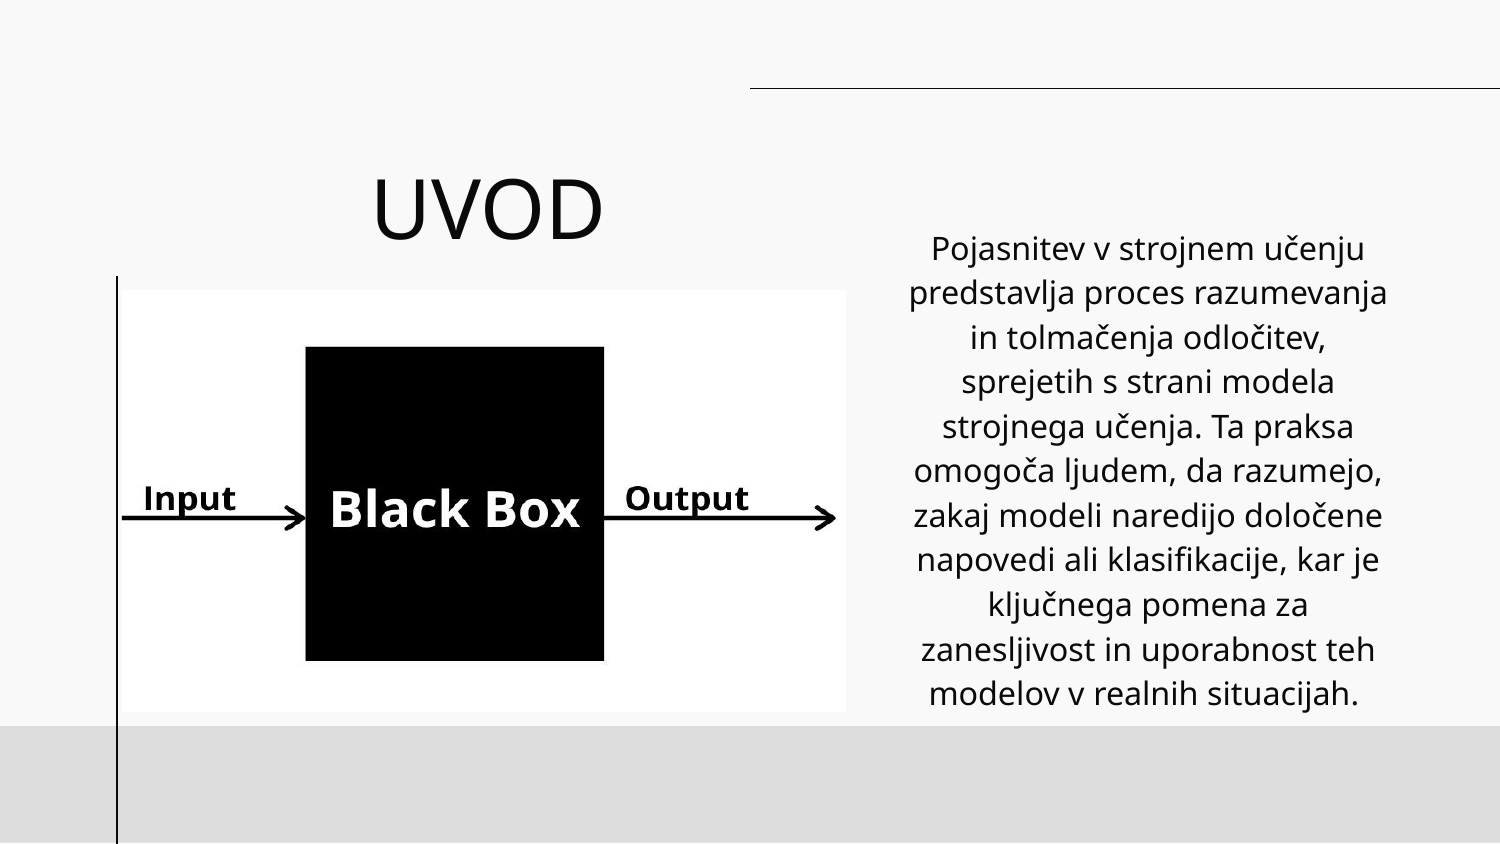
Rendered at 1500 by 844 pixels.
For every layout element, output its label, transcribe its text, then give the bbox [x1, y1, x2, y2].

subtitle Pojasnitev v strojnem učenju predstavlja proces razumevanja in tolmačenja odločitev, sprejetih s strani modela strojnega učenja. Ta praksa omogoča ljudem, da razumejo, zakaj modeli naredijo določene napovedi ali klasifikacije, kar je ključnega pomena za zanesljivost in uporabnost teh modelov v realnih situacijah. [886, 207, 1411, 463]
title UVOD [89, 141, 887, 273]
text_box [121, 290, 846, 712]
